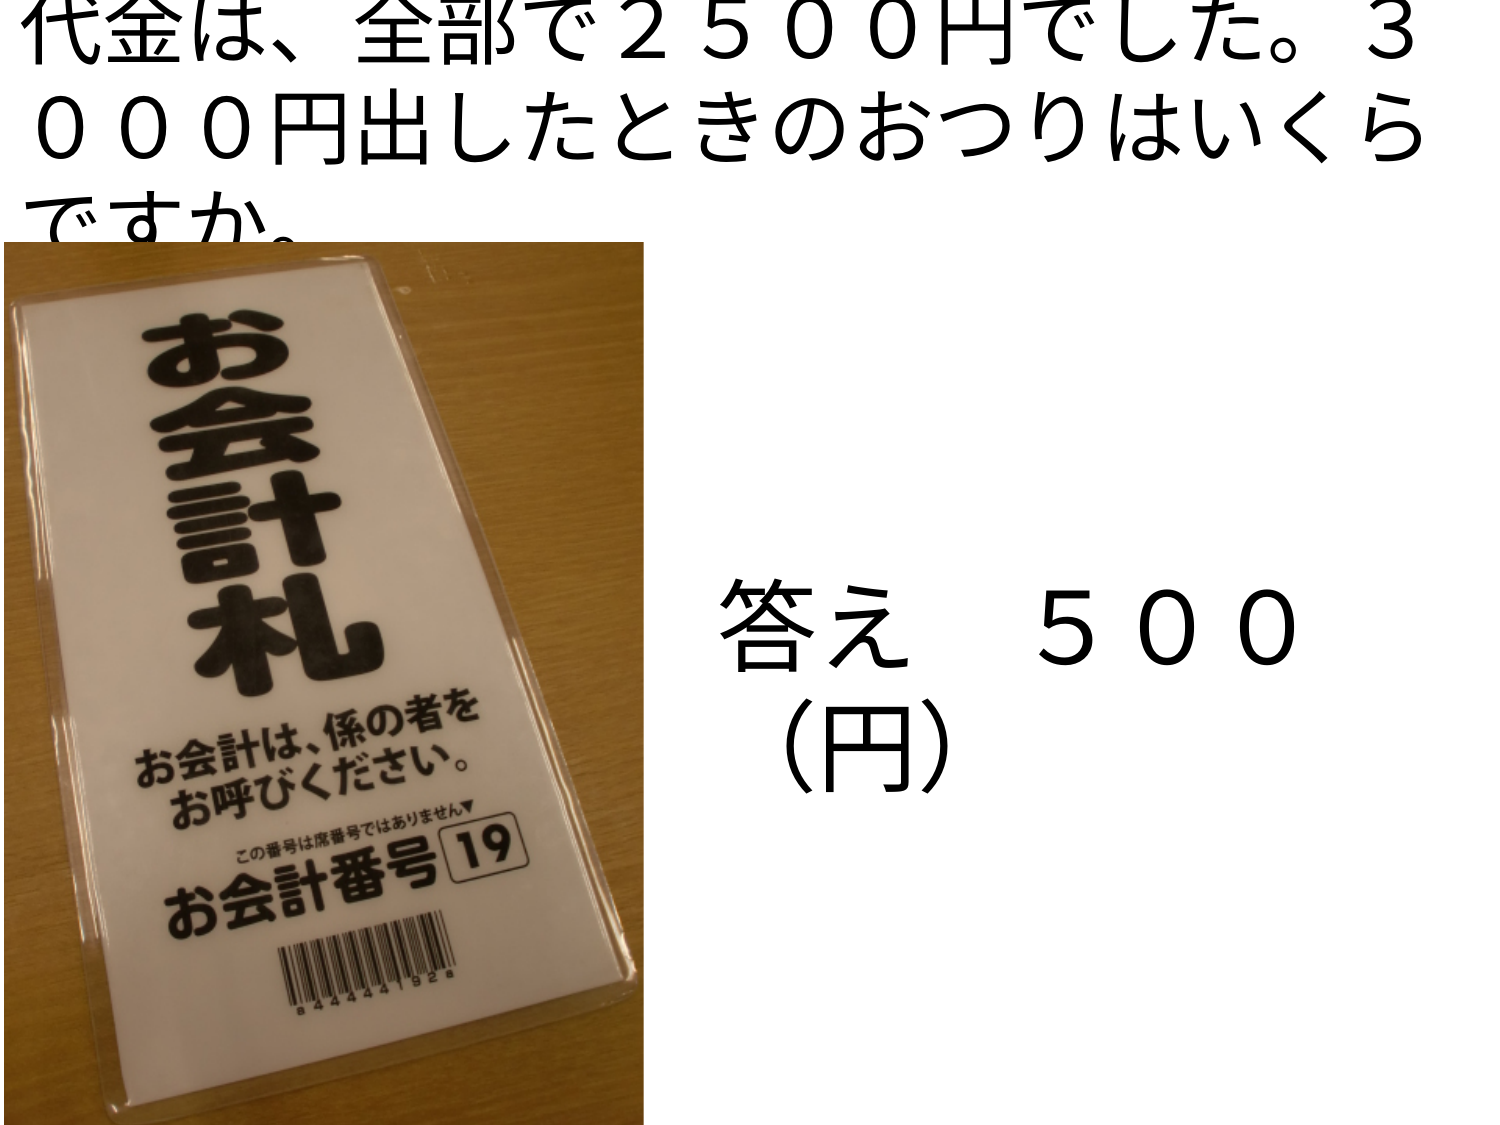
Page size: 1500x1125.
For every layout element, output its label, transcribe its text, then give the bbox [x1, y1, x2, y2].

title 代金は、全部で２５００円でした。３０００円出したときのおつりはいくらですか。 [4, 30, 1500, 219]
text_box 答え ５００（円） [702, 556, 1447, 812]
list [3, 241, 644, 1125]
